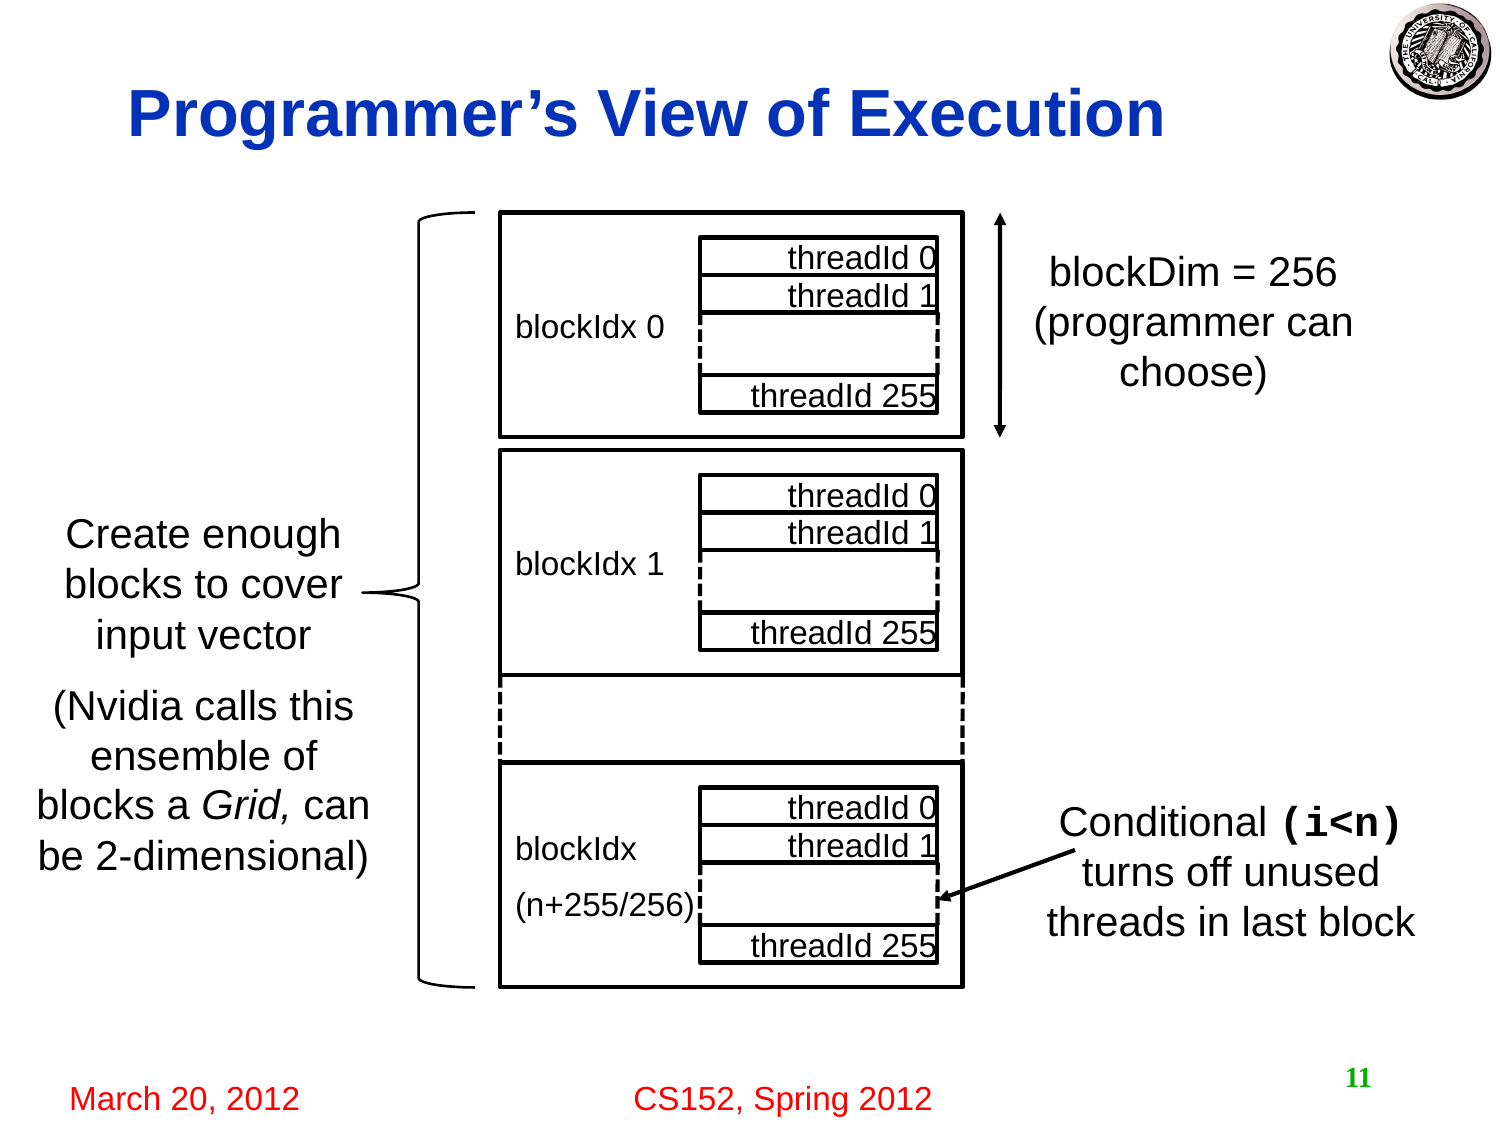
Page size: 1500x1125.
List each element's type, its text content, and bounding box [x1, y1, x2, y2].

text_box [395, 212, 475, 988]
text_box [499, 449, 963, 676]
text_box blockDim = 256 (programmer can choose) [974, 237, 1413, 403]
slide_number 11 [1074, 1051, 1388, 1101]
picture [1378, 0, 1500, 103]
title Programmer’s View of Execution [112, 53, 1310, 176]
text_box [499, 762, 963, 988]
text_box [937, 849, 1076, 901]
text_box Create enough blocks to cover input vector (Nvidia calls this ensemble of blocks a Grid, can be 2-dimensional) [12, 499, 395, 886]
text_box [499, 212, 963, 438]
text_box Conditional (i<n) turns off unused threads in last block [1012, 787, 1450, 953]
